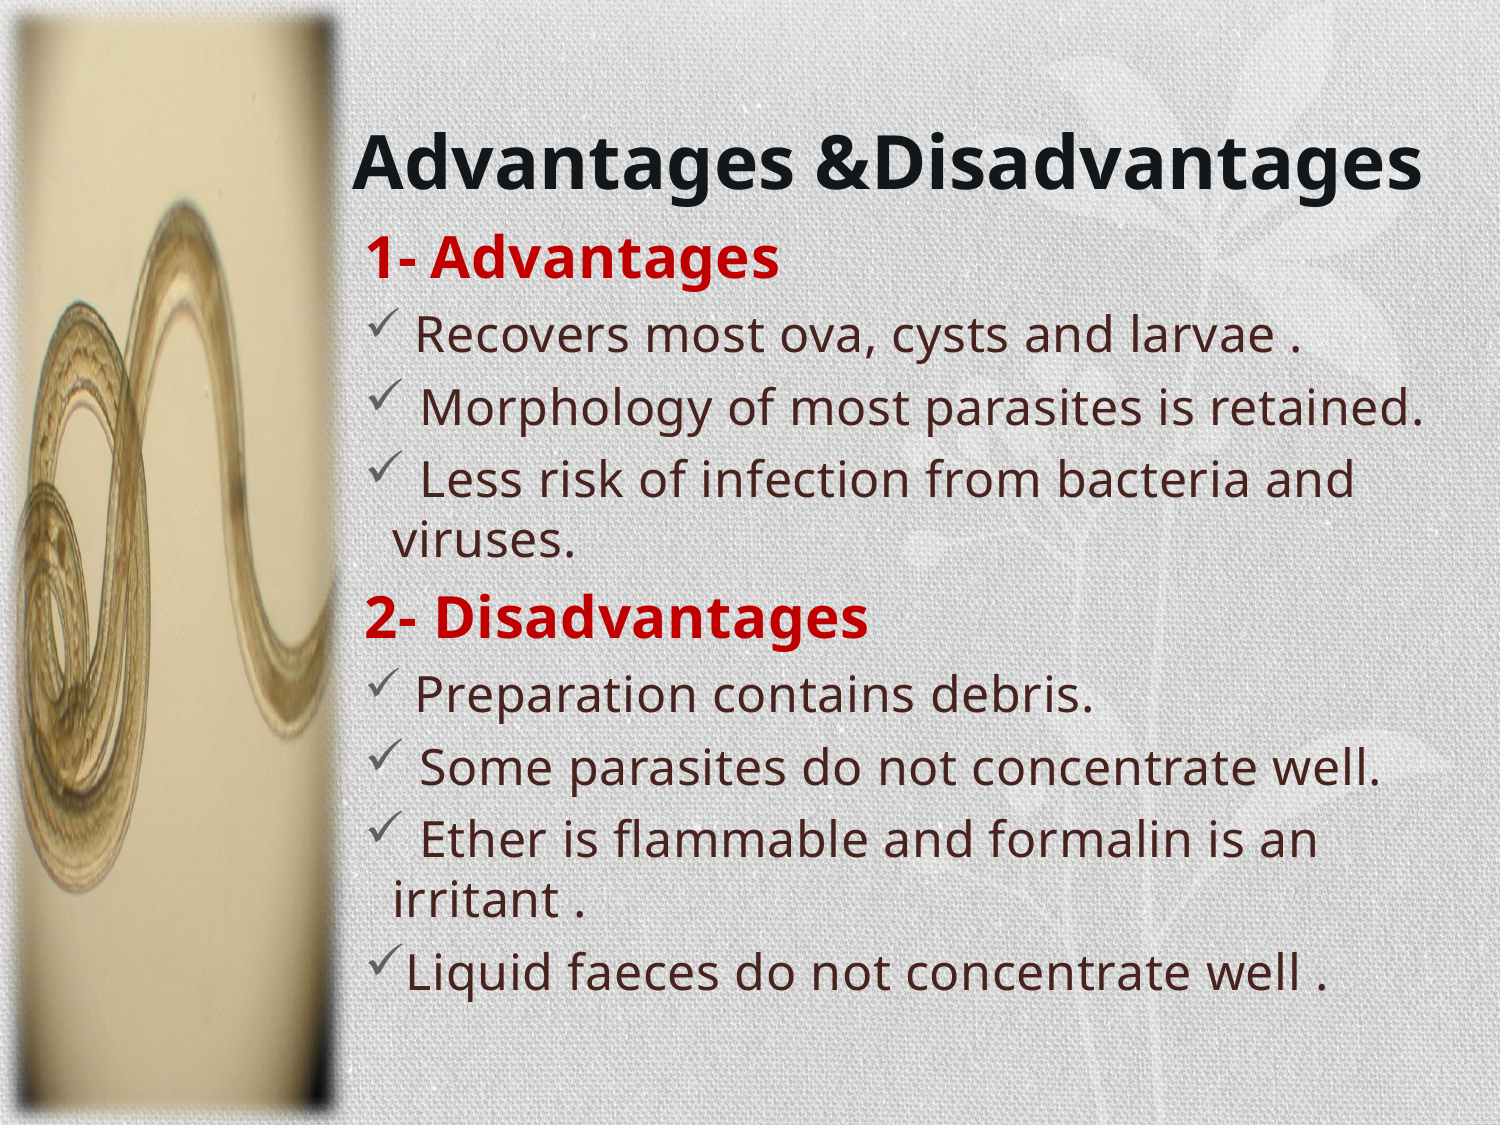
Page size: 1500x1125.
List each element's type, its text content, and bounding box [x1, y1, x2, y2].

list 1- Advantages Recovers most ova, cysts and larvae . Morphology of most parasites is retained. Less risk of infection from bacteria and viruses. 2- Disadvantages Preparation contains debris. Some parasites do not concentrate well. Ether is flammable and formalin is an irritant . Liquid faeces do not concentrate well . [360, 213, 1500, 1125]
title Advantages &Disadvantages [360, 37, 1455, 213]
picture [0, 0, 351, 1125]
